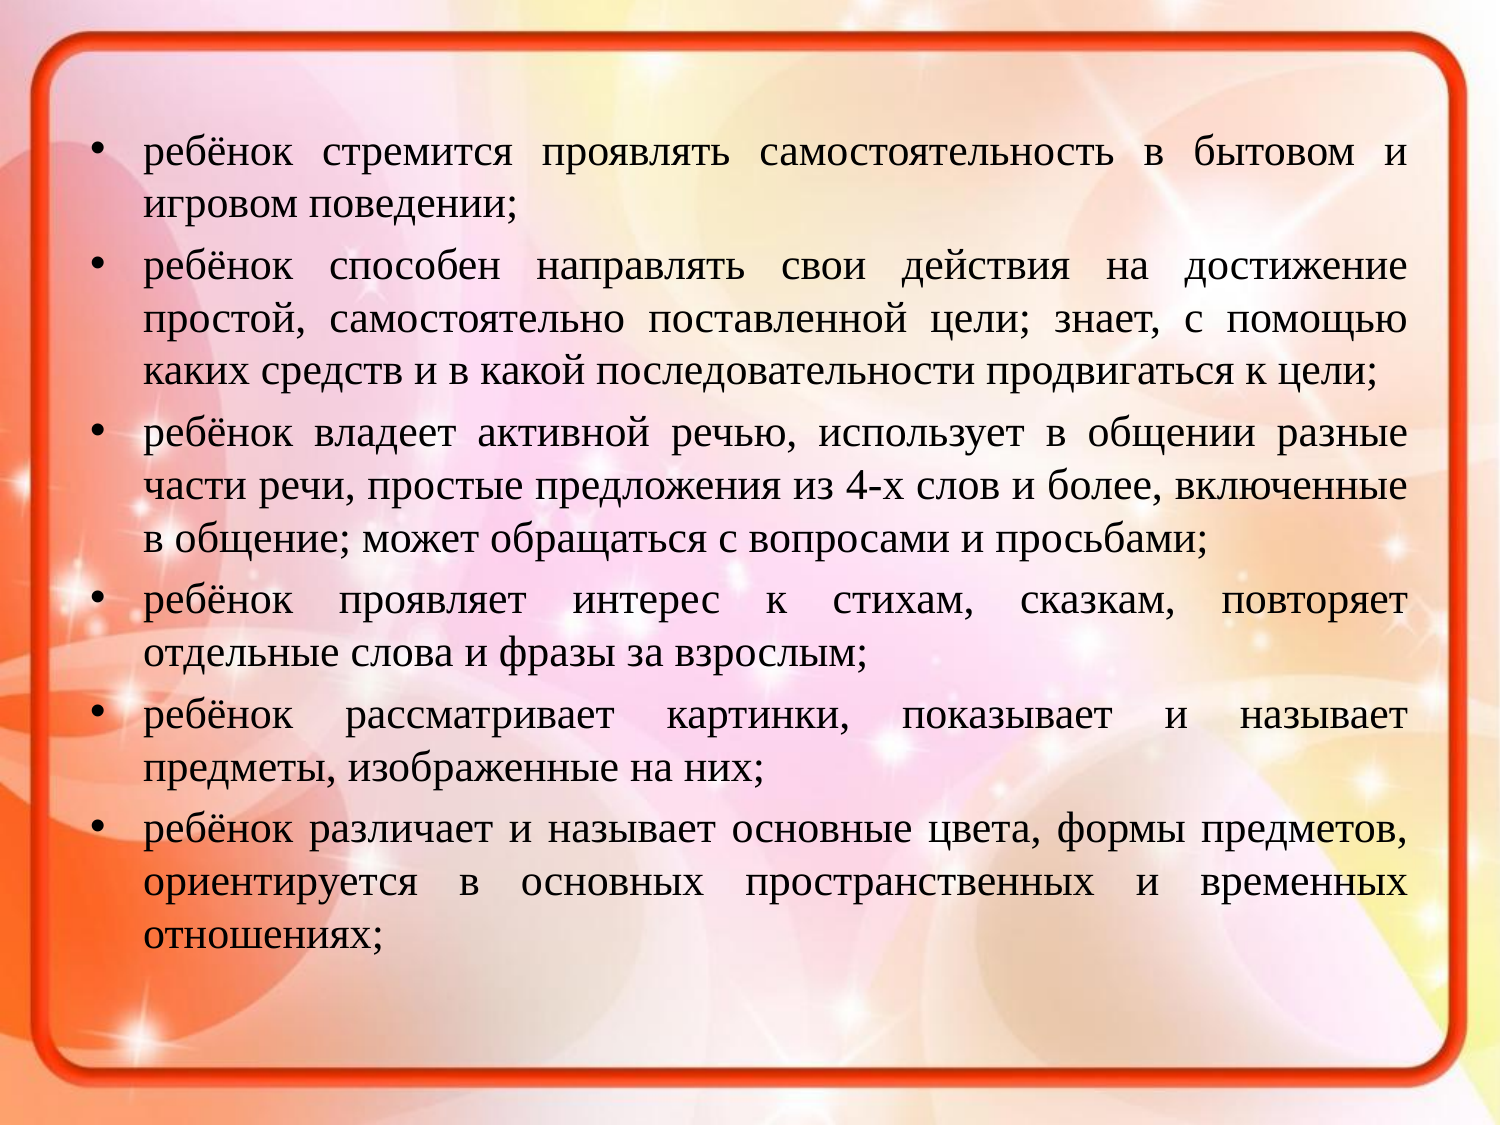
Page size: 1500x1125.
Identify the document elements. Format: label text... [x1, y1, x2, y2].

list ребёнок стремится проявлять самостоятельность в бытовом и игровом поведении; ребёнок способен направлять свои действия на достижение простой, самостоятельно поставленной цели; знает, с помощью каких средств и в какой последовательности продвигаться к цели; ребёнок владеет активной речью, использует в общении разные части речи, простые предложения из 4-х слов и более, включенные в общение; может обращаться с вопросами и просьбами; ребёнок проявляет интерес к стихам, сказкам, повторяет отдельные слова и фразы за взрослым; ребёнок рассматривает картинки, показывает и называет предметы, изображенные на них; ребёнок различает и называет основные цвета, формы предметов, ориентируется в основных пространственных и временных отношениях; [75, 113, 1425, 1005]
picture [0, 0, 1500, 1125]
